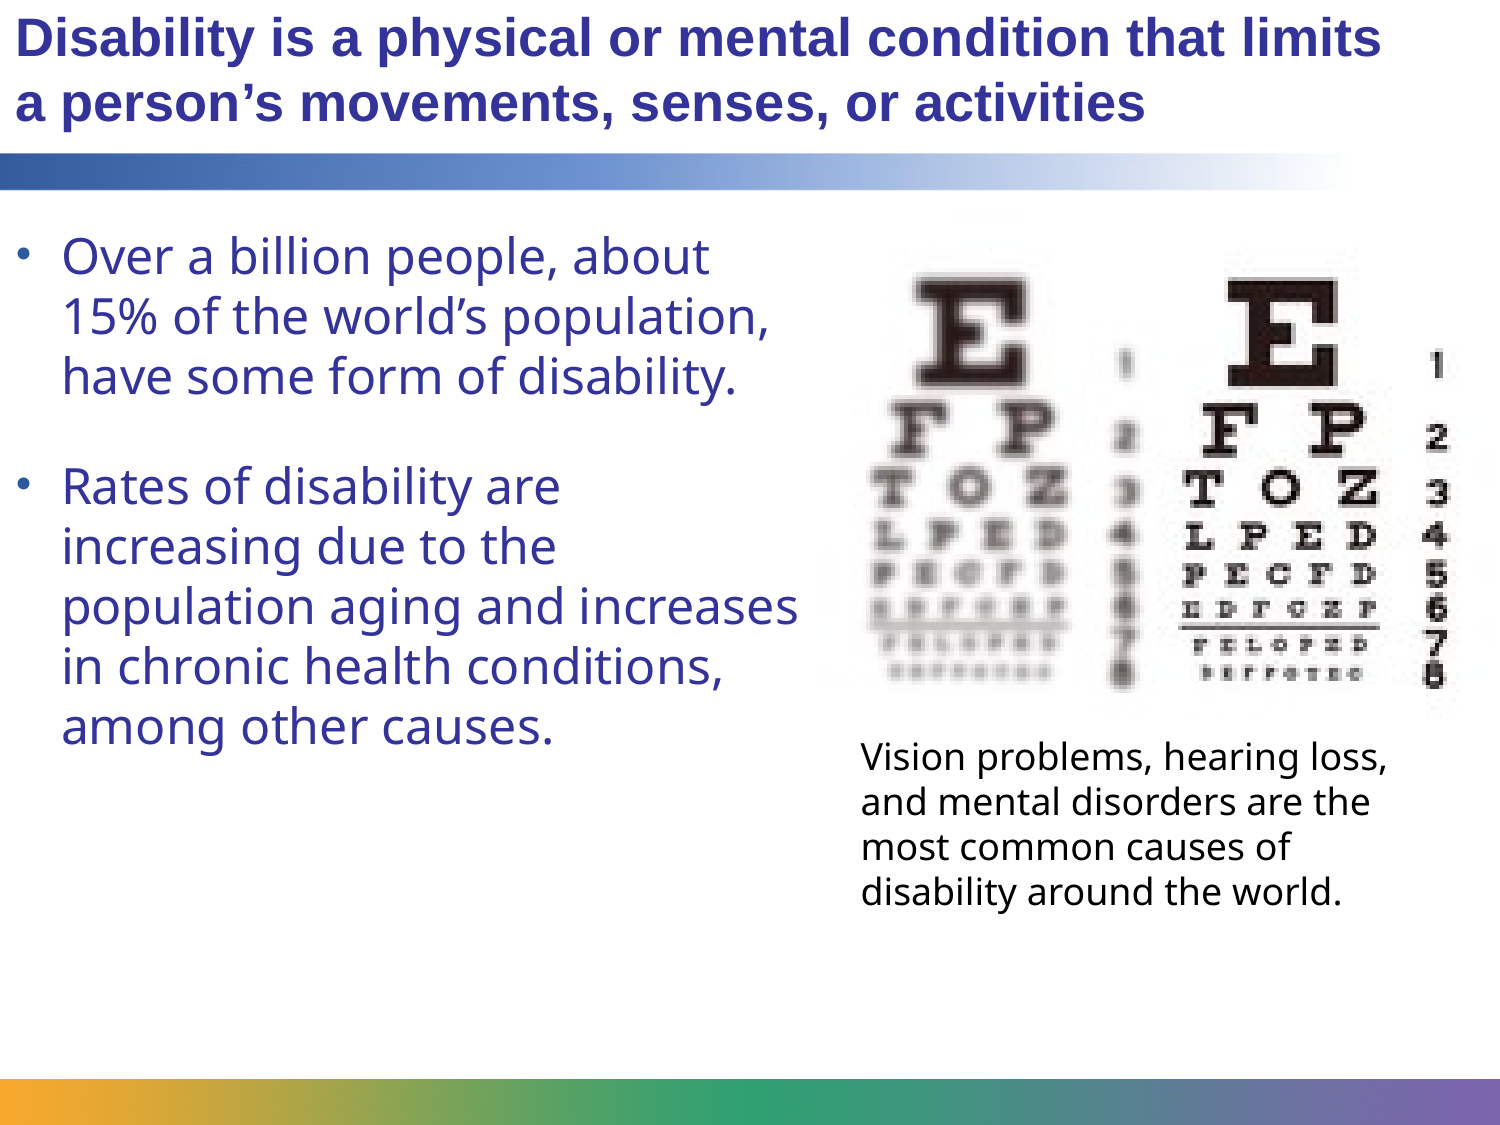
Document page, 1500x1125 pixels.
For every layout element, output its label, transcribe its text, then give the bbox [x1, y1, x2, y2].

picture [0, 152, 1500, 192]
list Over a billion people, about 15% of the world’s population, have some form of disability. Rates of disability are increasing due to the population aging and increases in chronic health conditions, among other causes. [0, 216, 817, 959]
text_box Vision problems, hearing loss, and mental disorders are the most common causes of disability around the world. [845, 744, 1438, 984]
picture [0, 1079, 1500, 1125]
title Disability is a physical or mental condition that limits a person’s movements, senses, or activities [0, 0, 1441, 135]
picture [820, 213, 1495, 737]
